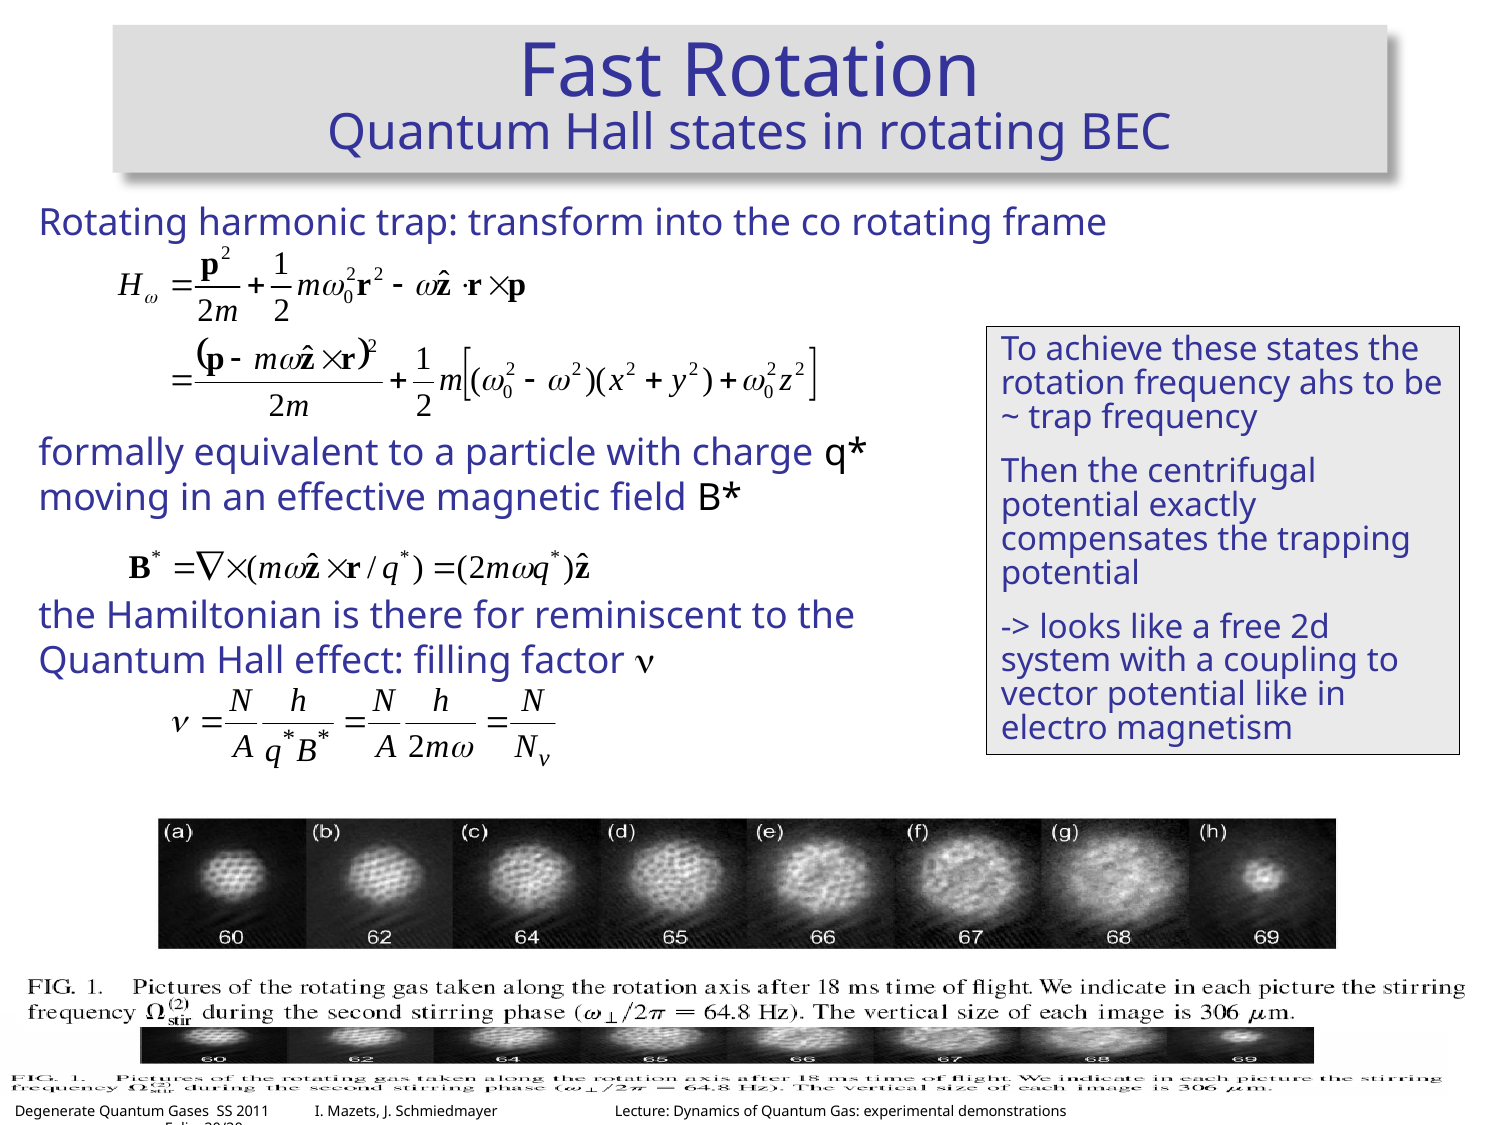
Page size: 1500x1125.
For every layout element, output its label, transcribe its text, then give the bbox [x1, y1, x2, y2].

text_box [123, 542, 596, 593]
text_box To achieve these states the rotation frequency ahs to be ~ trap frequency Then the centrifugal potential exactly compensates the trapping potential -> looks like a free 2d system with a coupling to vector potential like in electro magnetism [986, 326, 1459, 754]
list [111, 237, 821, 425]
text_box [168, 679, 564, 777]
title Fast Rotation Quantum Hall states in rotating BEC [112, 24, 1388, 173]
text_box Rotating harmonic trap: transform into the co rotating frame formally equivalent to a particle with charge q* moving in an effective magnetic field B* the Hamiltonian is there for reminiscent to the Quantum Hall effect: filling factor n [23, 190, 1140, 809]
picture [0, 810, 1471, 1094]
